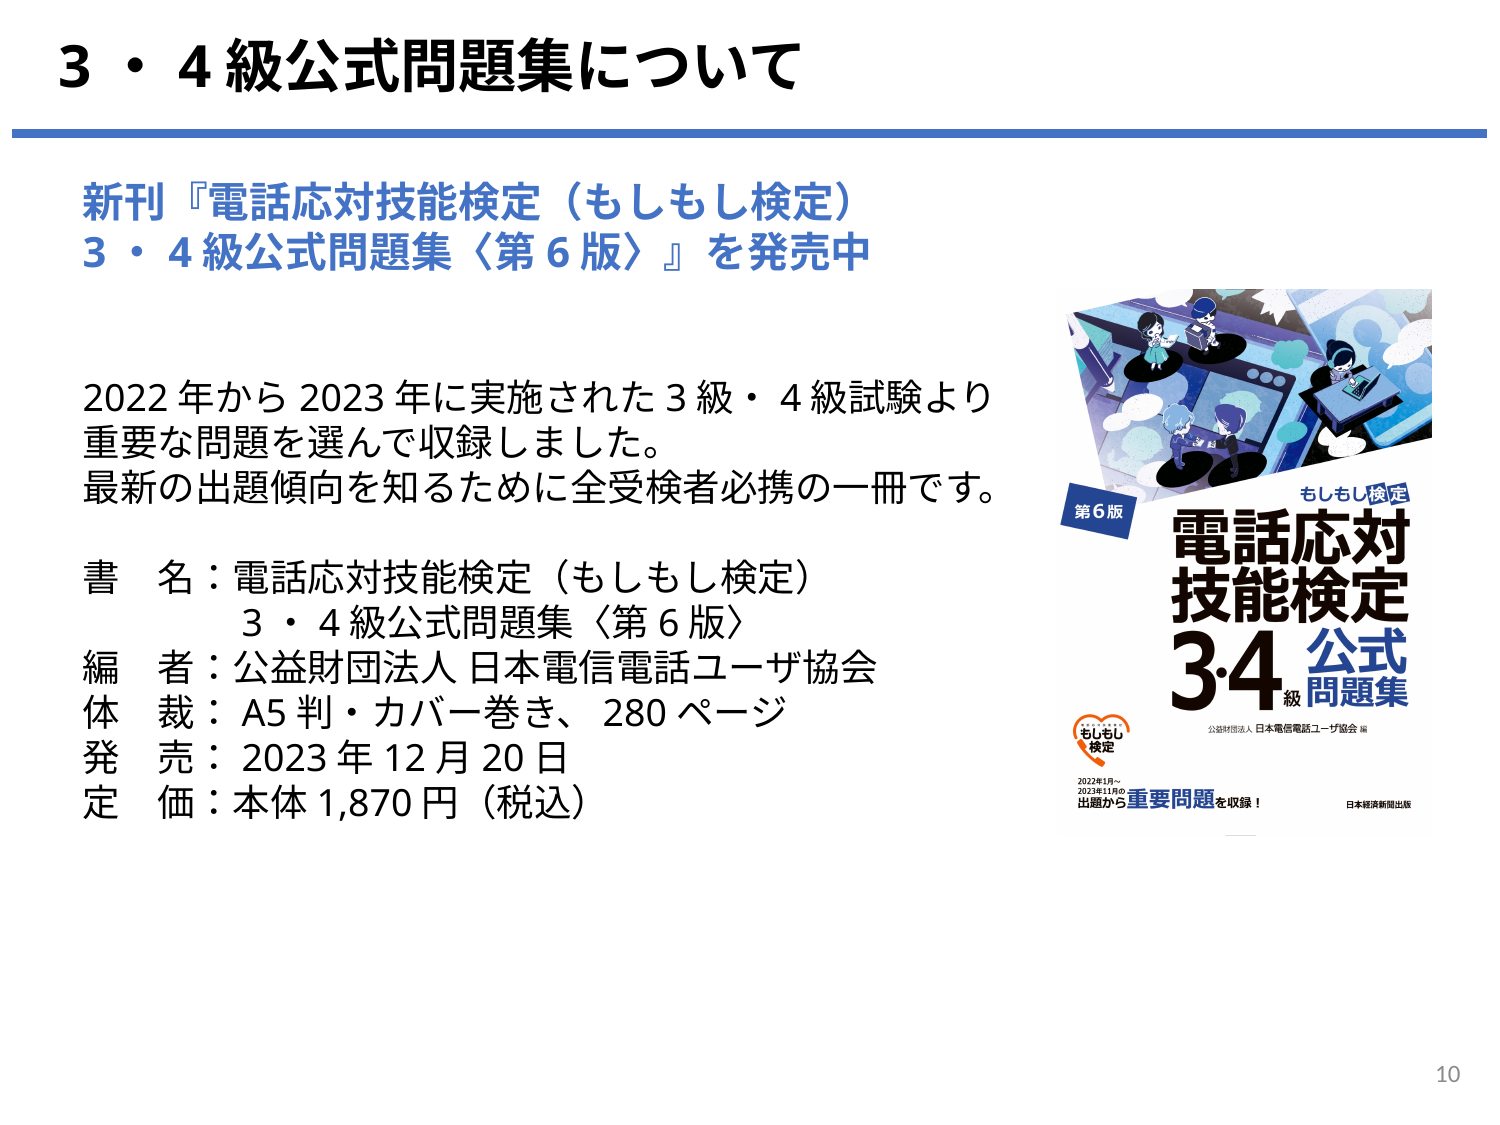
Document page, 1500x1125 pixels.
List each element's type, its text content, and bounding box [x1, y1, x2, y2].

text_box 2022年から2023年に実施された3級・4級試験より重要な問題を選んで収録しました。 最新の出題傾向を知るために全受検者必携の一冊です。 書 名：電話応対技能検定（もしもし検定） 3・4級公式問題集〈第6版〉 編 者：公益財団法人 日本電信電話ユーザ協会 体 裁：A5判・カバー巻き、280ページ 発 売：2023年12月20日 定 価：本体1,870円（税込） [67, 366, 1020, 831]
picture [1057, 289, 1433, 836]
text_box 新刊『電話応対技能検定（もしもし検定） 3・4級公式問題集〈第6版〉』を発売中 [67, 168, 1058, 283]
text_box 3・4級公式問題集について [44, 21, 822, 107]
slide_number 10 [1138, 1042, 1476, 1103]
